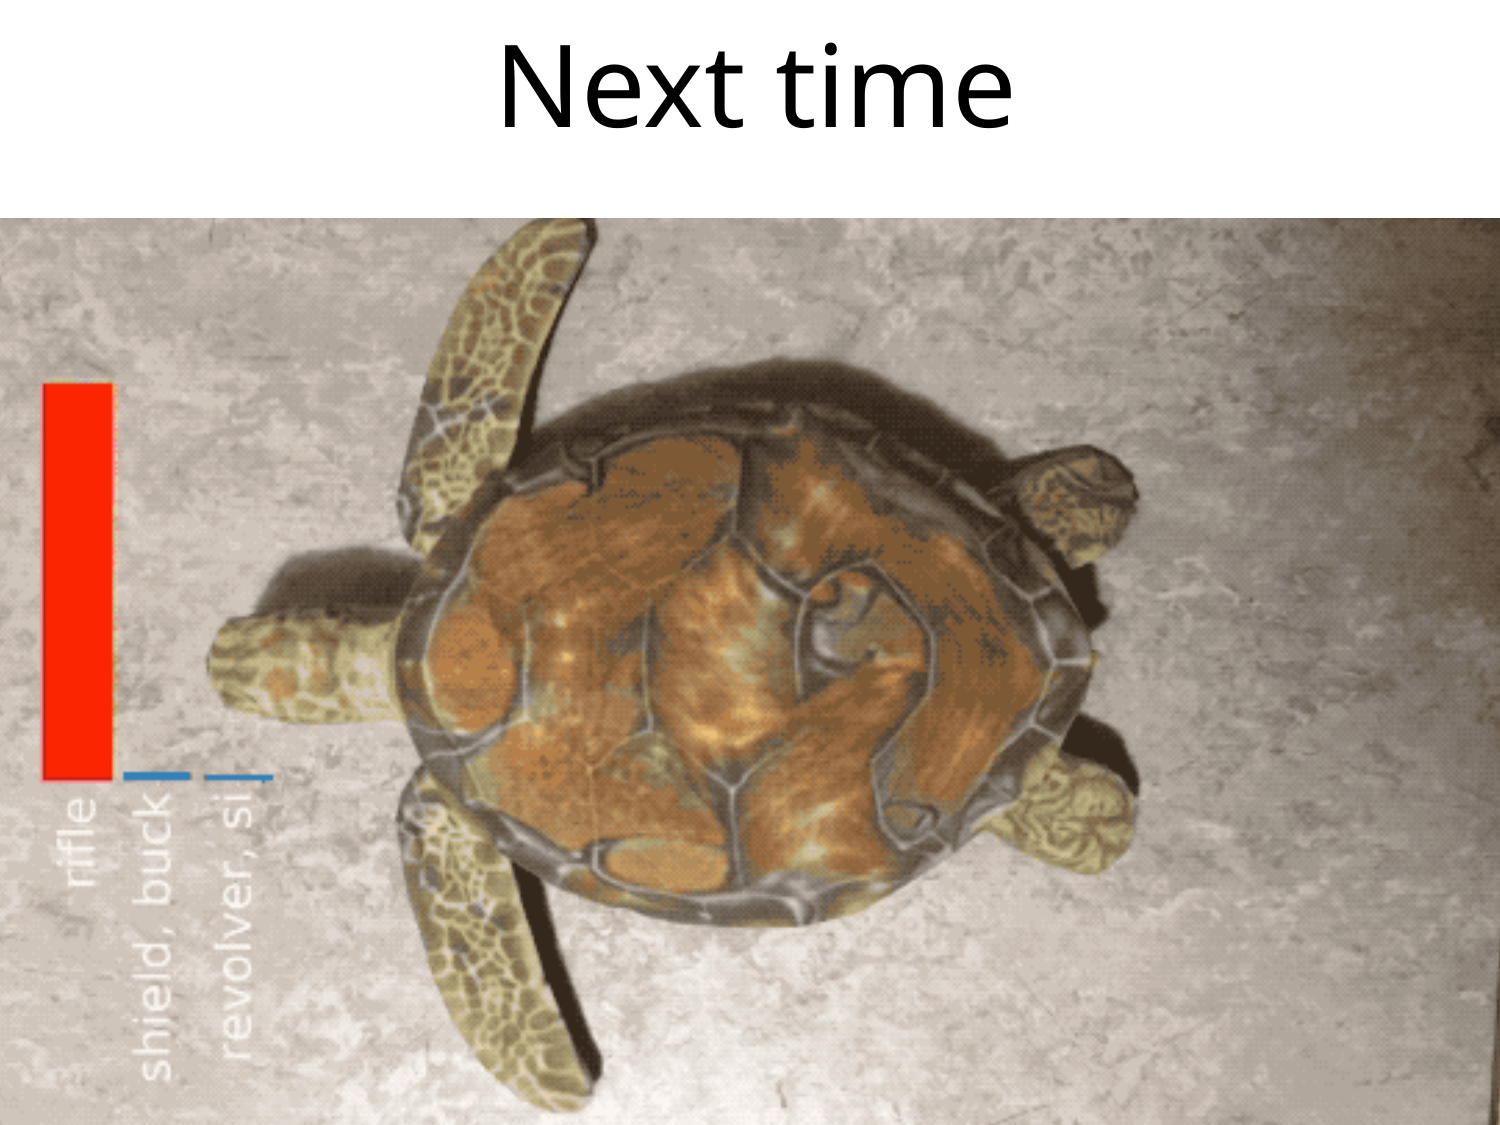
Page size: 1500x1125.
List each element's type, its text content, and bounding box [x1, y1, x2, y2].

title Next time [6, 0, 1500, 203]
picture [0, 218, 1500, 1125]
